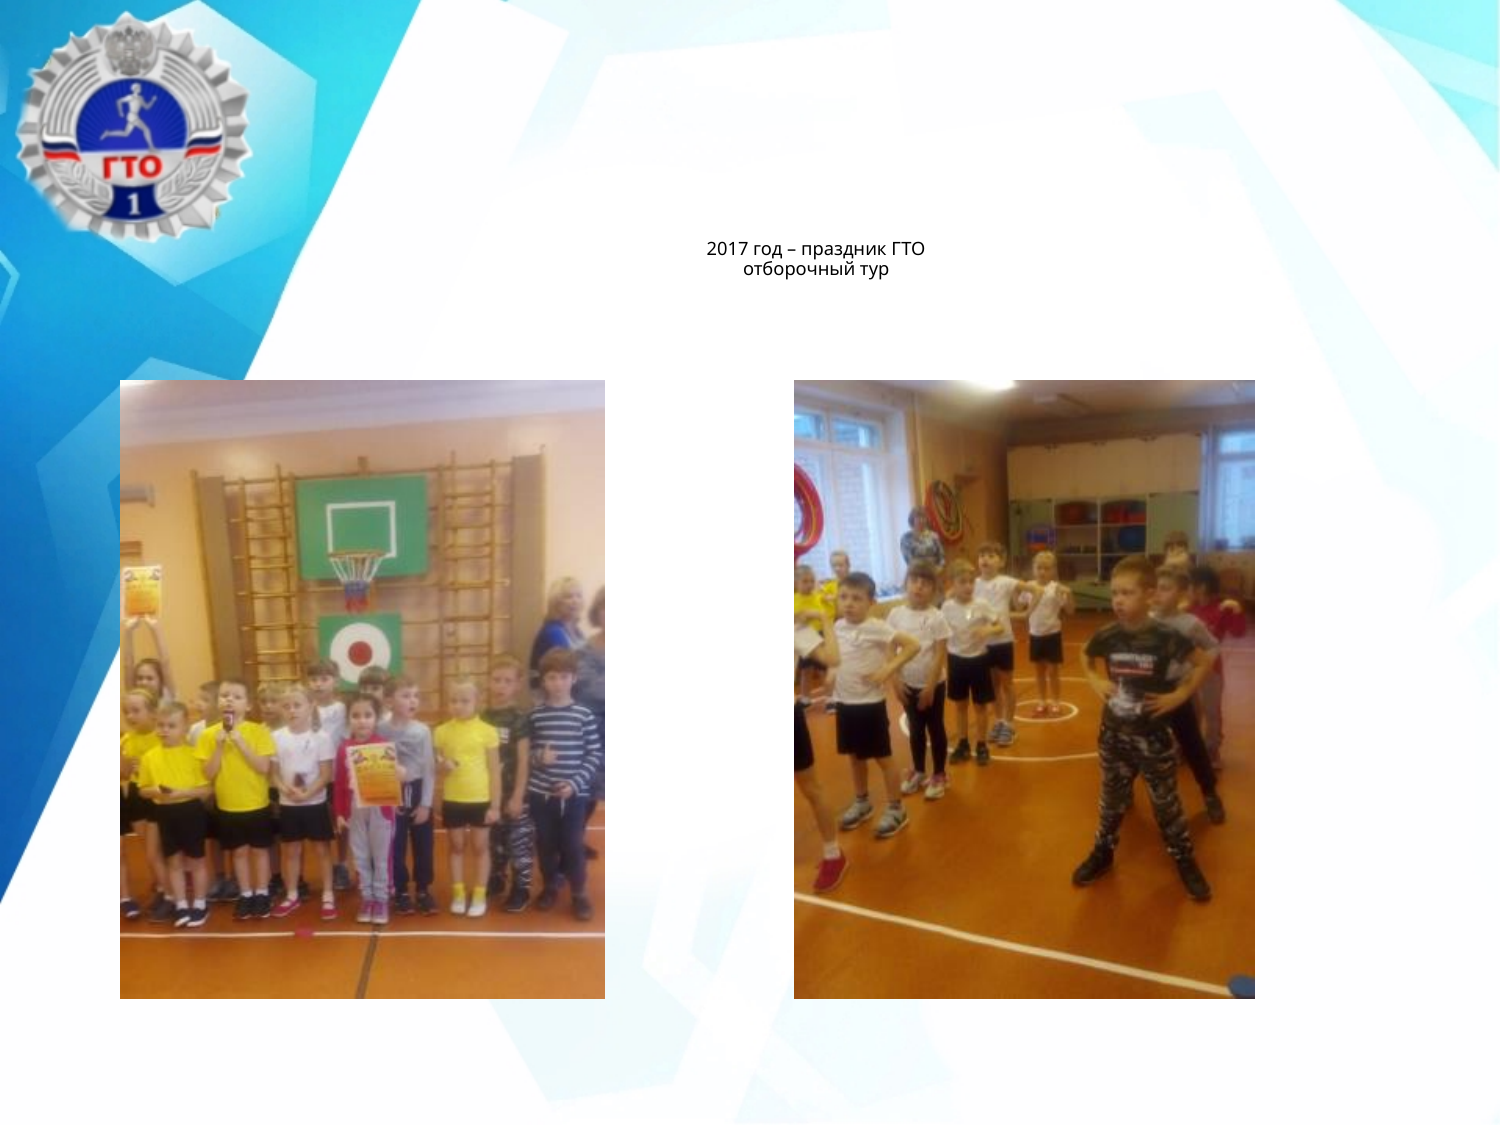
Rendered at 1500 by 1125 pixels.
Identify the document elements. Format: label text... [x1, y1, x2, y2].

picture [0, 0, 1500, 1125]
title 2017 год – праздник ГТО отборочный тур [267, 231, 1366, 307]
